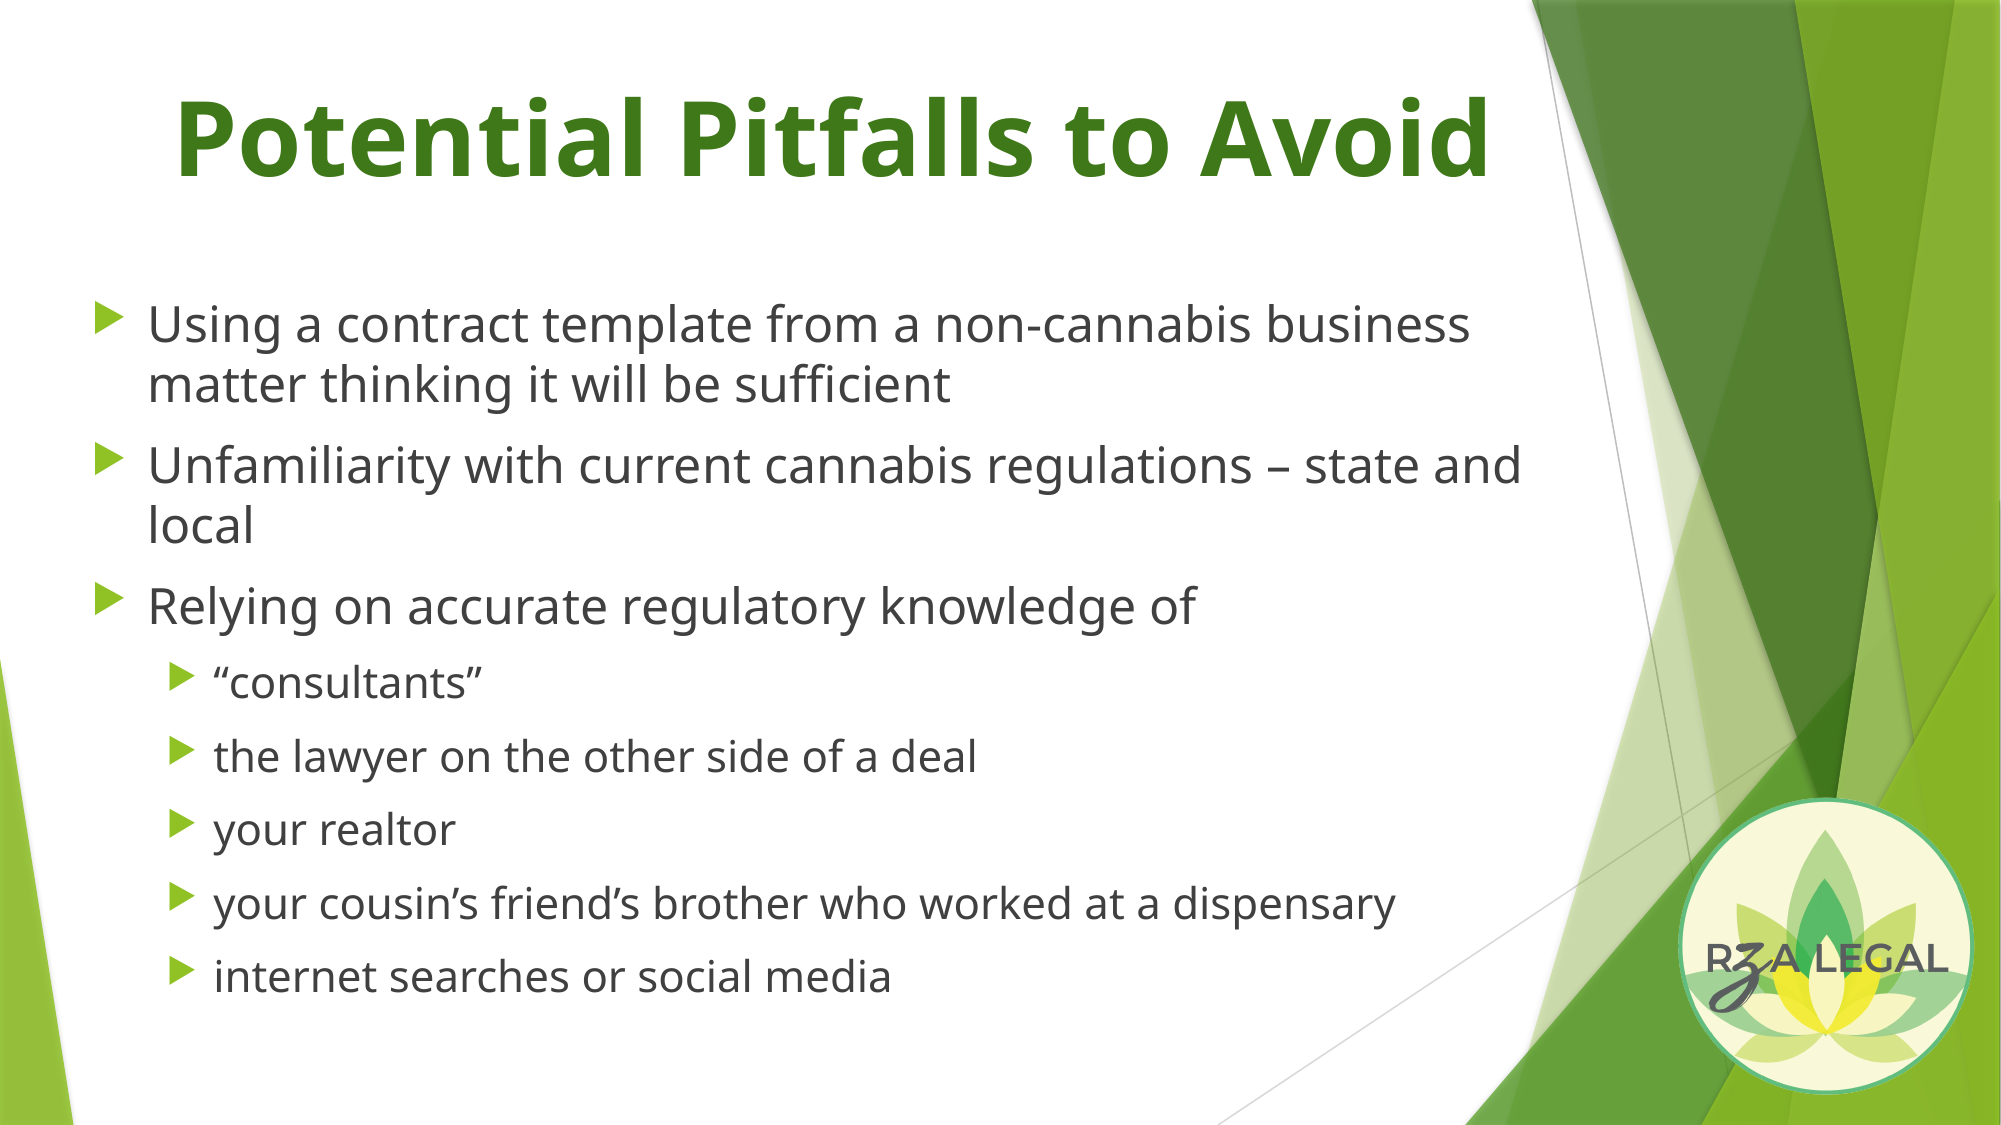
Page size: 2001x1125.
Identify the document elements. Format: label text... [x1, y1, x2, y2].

picture [1676, 795, 1976, 1098]
list Using a contract template from a non-cannabis business matter thinking it will be sufficient Unfamiliarity with current cannabis regulations – state and local Relying on accurate regulatory knowledge of “consultants” the lawyer on the other side of a deal your realtor your cousin’s friend’s brother who worked at a dispensary internet searches or social media [76, 285, 1609, 1045]
title Potential Pitfalls to Avoid [76, 65, 2000, 330]
